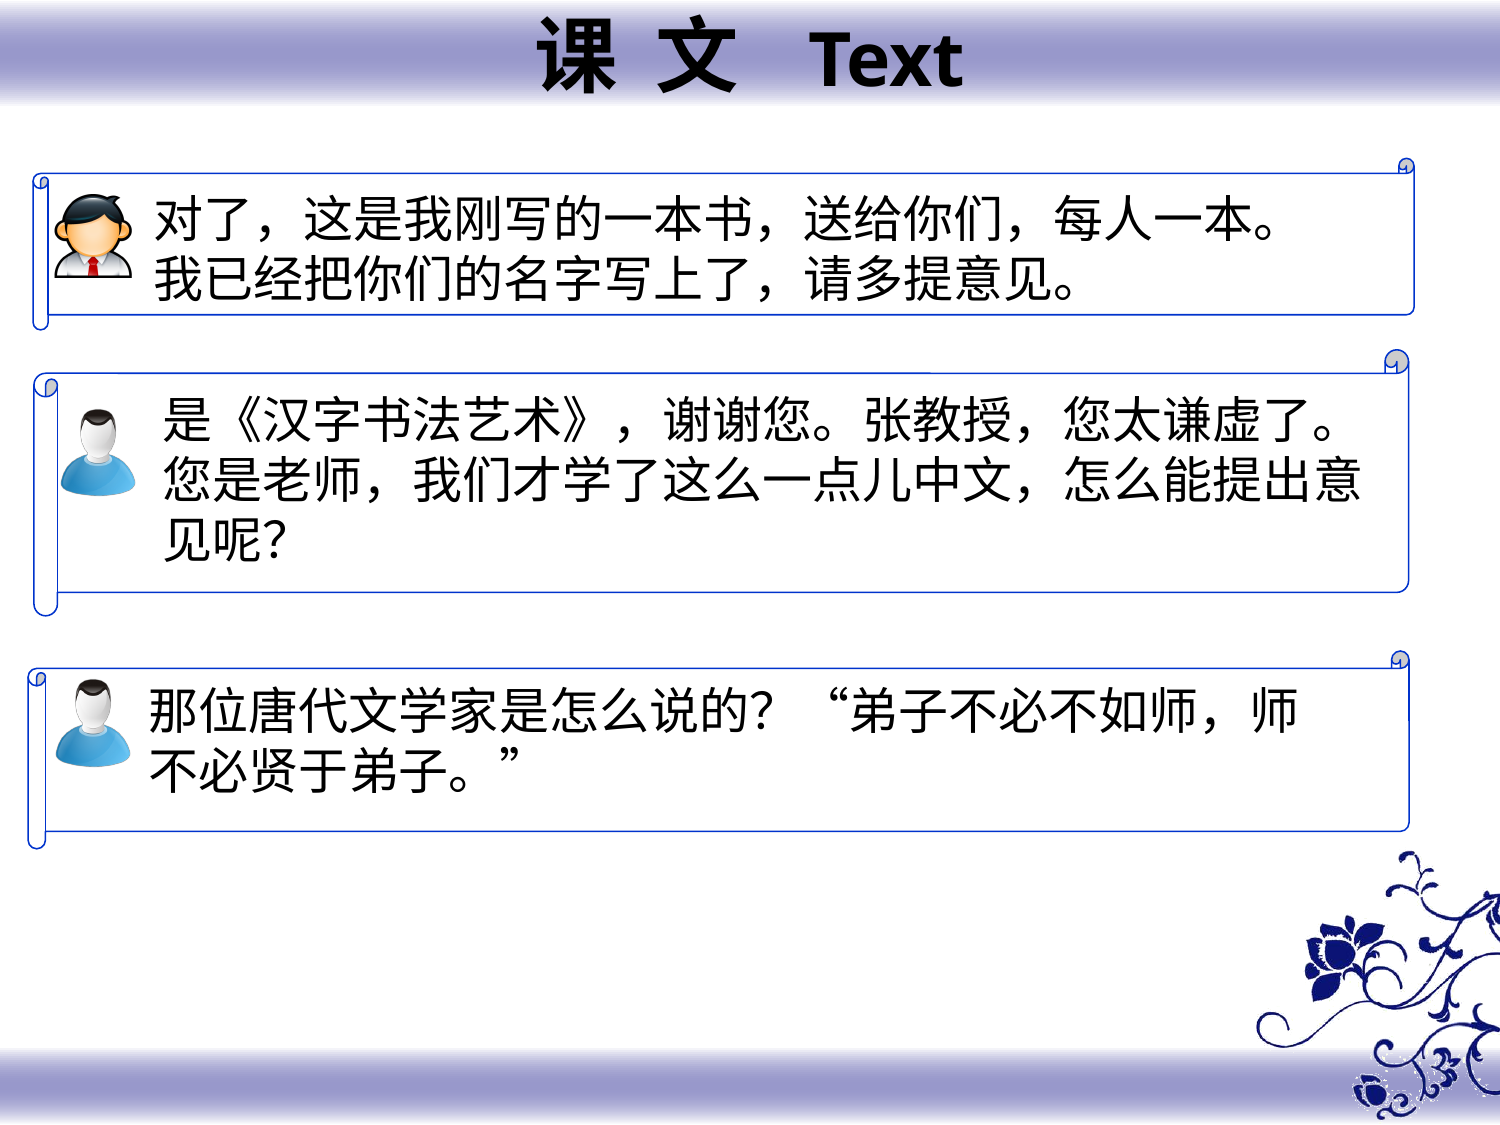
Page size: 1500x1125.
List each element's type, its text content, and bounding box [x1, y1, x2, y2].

text_box [27, 650, 1410, 849]
picture [51, 194, 135, 279]
picture [1245, 840, 1500, 1125]
text_box 是《汉字书法艺术》，谢谢您。张教授，您太谦虚了。您是老师，我们才学了这么一点儿中文，怎么能提出意见呢？ [147, 380, 1378, 484]
picture [44, 674, 142, 772]
text_box [33, 349, 1409, 616]
picture [49, 404, 147, 502]
text_box 那位唐代文学家是怎么说的？“弟子不必不如师，师不必贤于弟子。” [134, 672, 1342, 800]
text_box [33, 158, 1415, 330]
text_box 对了，这是我刚写的一本书，送给你们，每人一本。我已经把你们的名字写上了，请多提意见。 [139, 179, 1347, 307]
text_box 课 文 Text [0, 3, 1500, 103]
